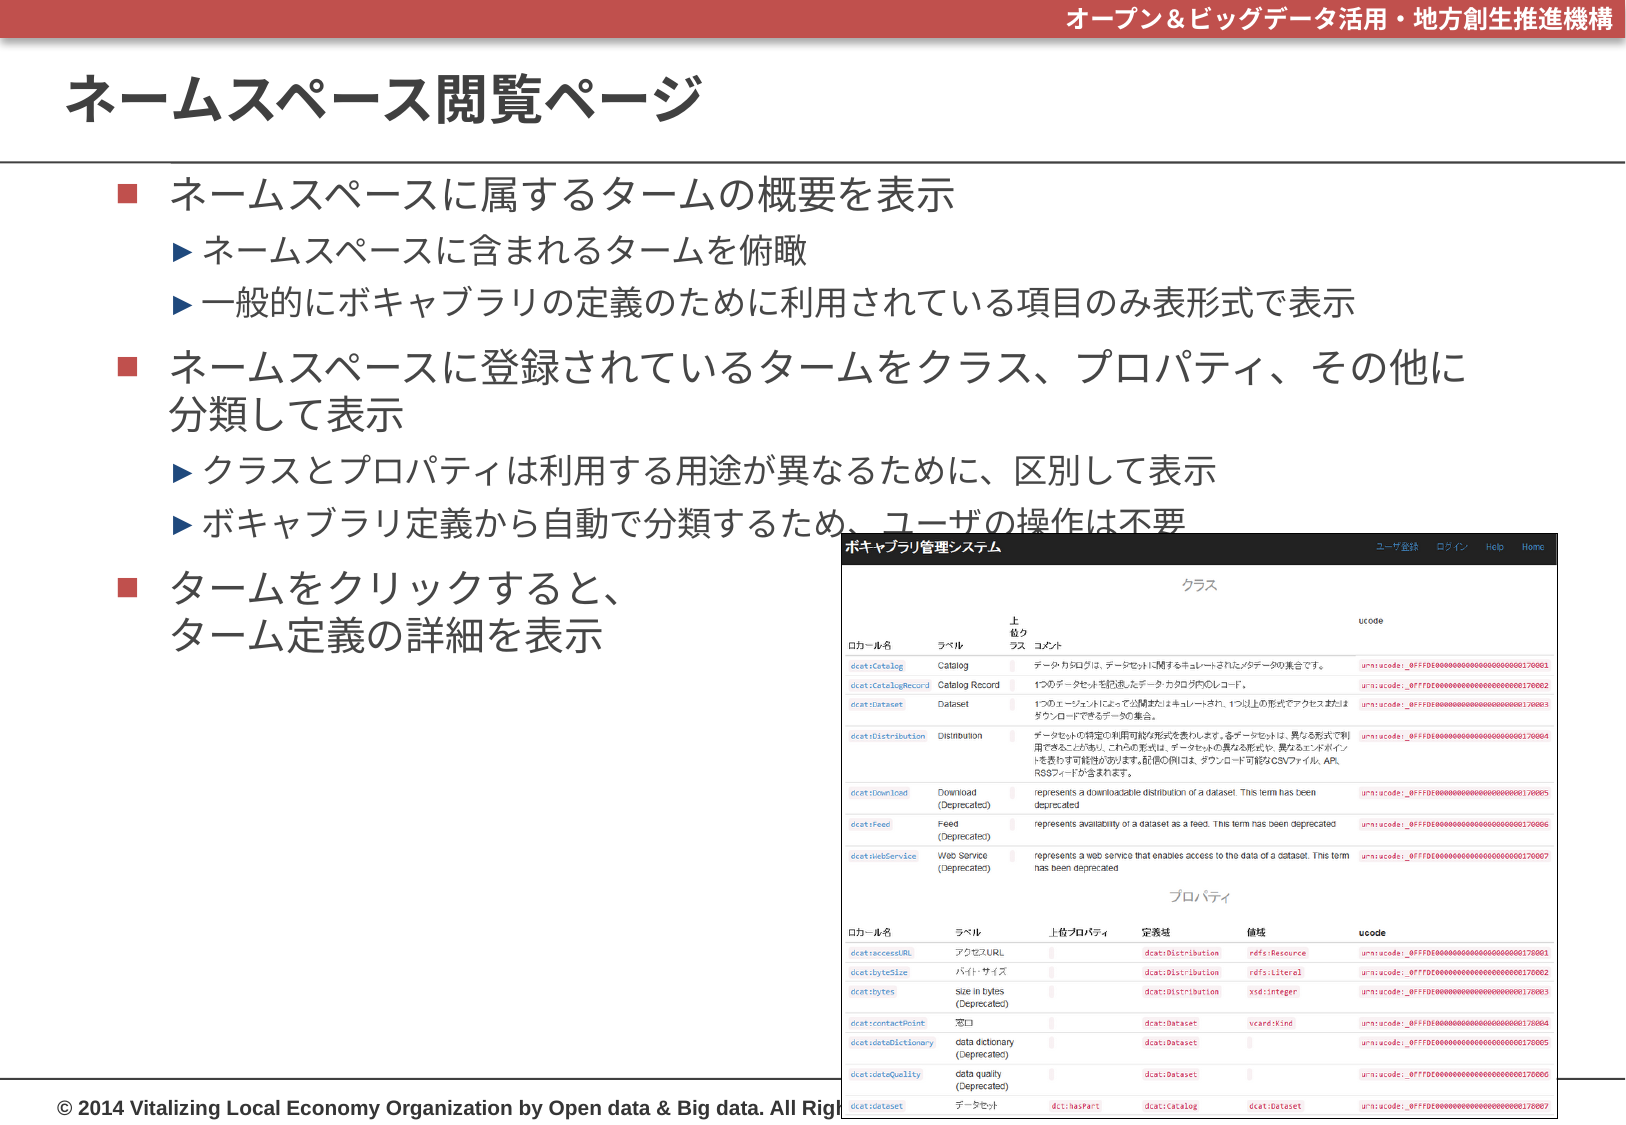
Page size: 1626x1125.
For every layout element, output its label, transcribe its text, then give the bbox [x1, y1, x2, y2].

picture [841, 534, 1557, 1118]
list ネームスペースに属するタームの概要を表示 ネームスペースに含まれるタームを俯瞰 一般的にボキャブラリの定義のために利用されている項目のみ表形式で表示 ネームスペースに登録されているタームをクラス、プロパティ、その他に分類して表示 クラスとプロパティは利用する用途が異なるために、区別して表示 ボキャブラリ定義から自動で分類するため、ユーザの操作は不要 タームをクリックすると、 ターム定義の詳細を表示 [115, 163, 1501, 670]
title ネームスペース閲覧ページ [63, 49, 1563, 146]
